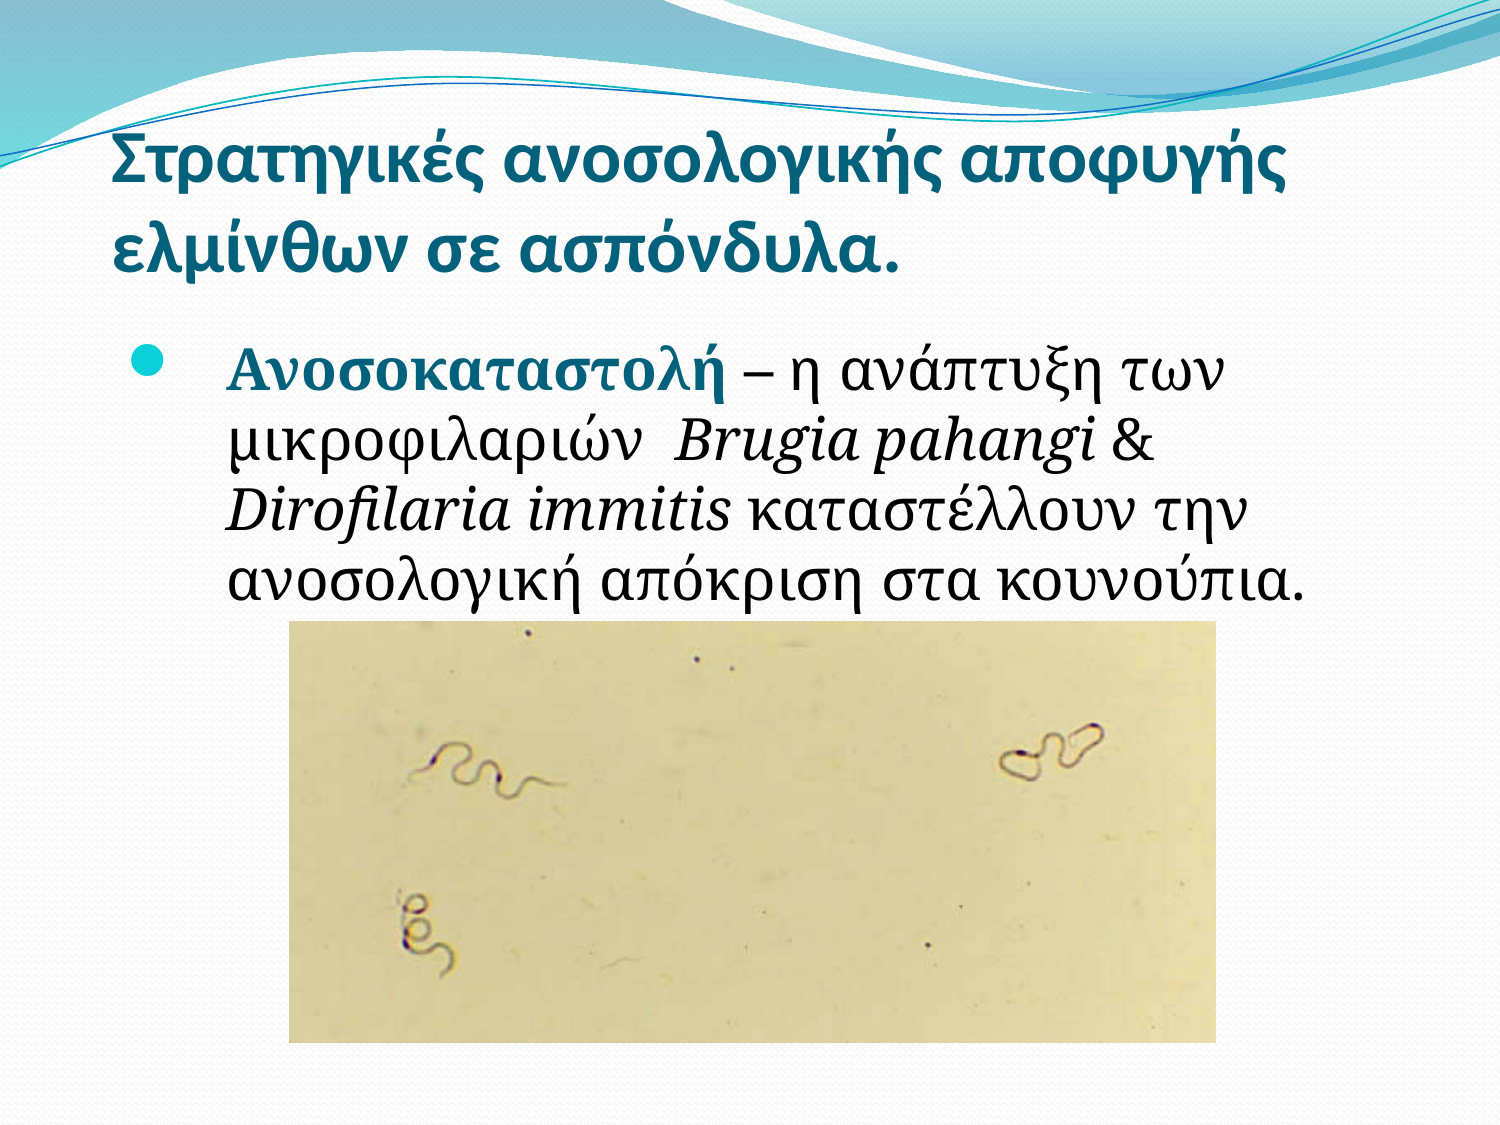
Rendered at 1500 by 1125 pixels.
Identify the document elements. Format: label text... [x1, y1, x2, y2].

list Ανοσοκαταστολή – η ανάπτυξη των μικροφιλαριών Brugia pahangi & Dirofilaria immitis καταστέλλουν την ανοσολογική απόκριση στα κουνούπια. [111, 324, 1388, 1000]
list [289, 621, 1216, 1043]
title Στρατηγικές ανοσολογικής αποφυγής ελμίνθων σε ασπόνδυλα. [111, 99, 1438, 288]
